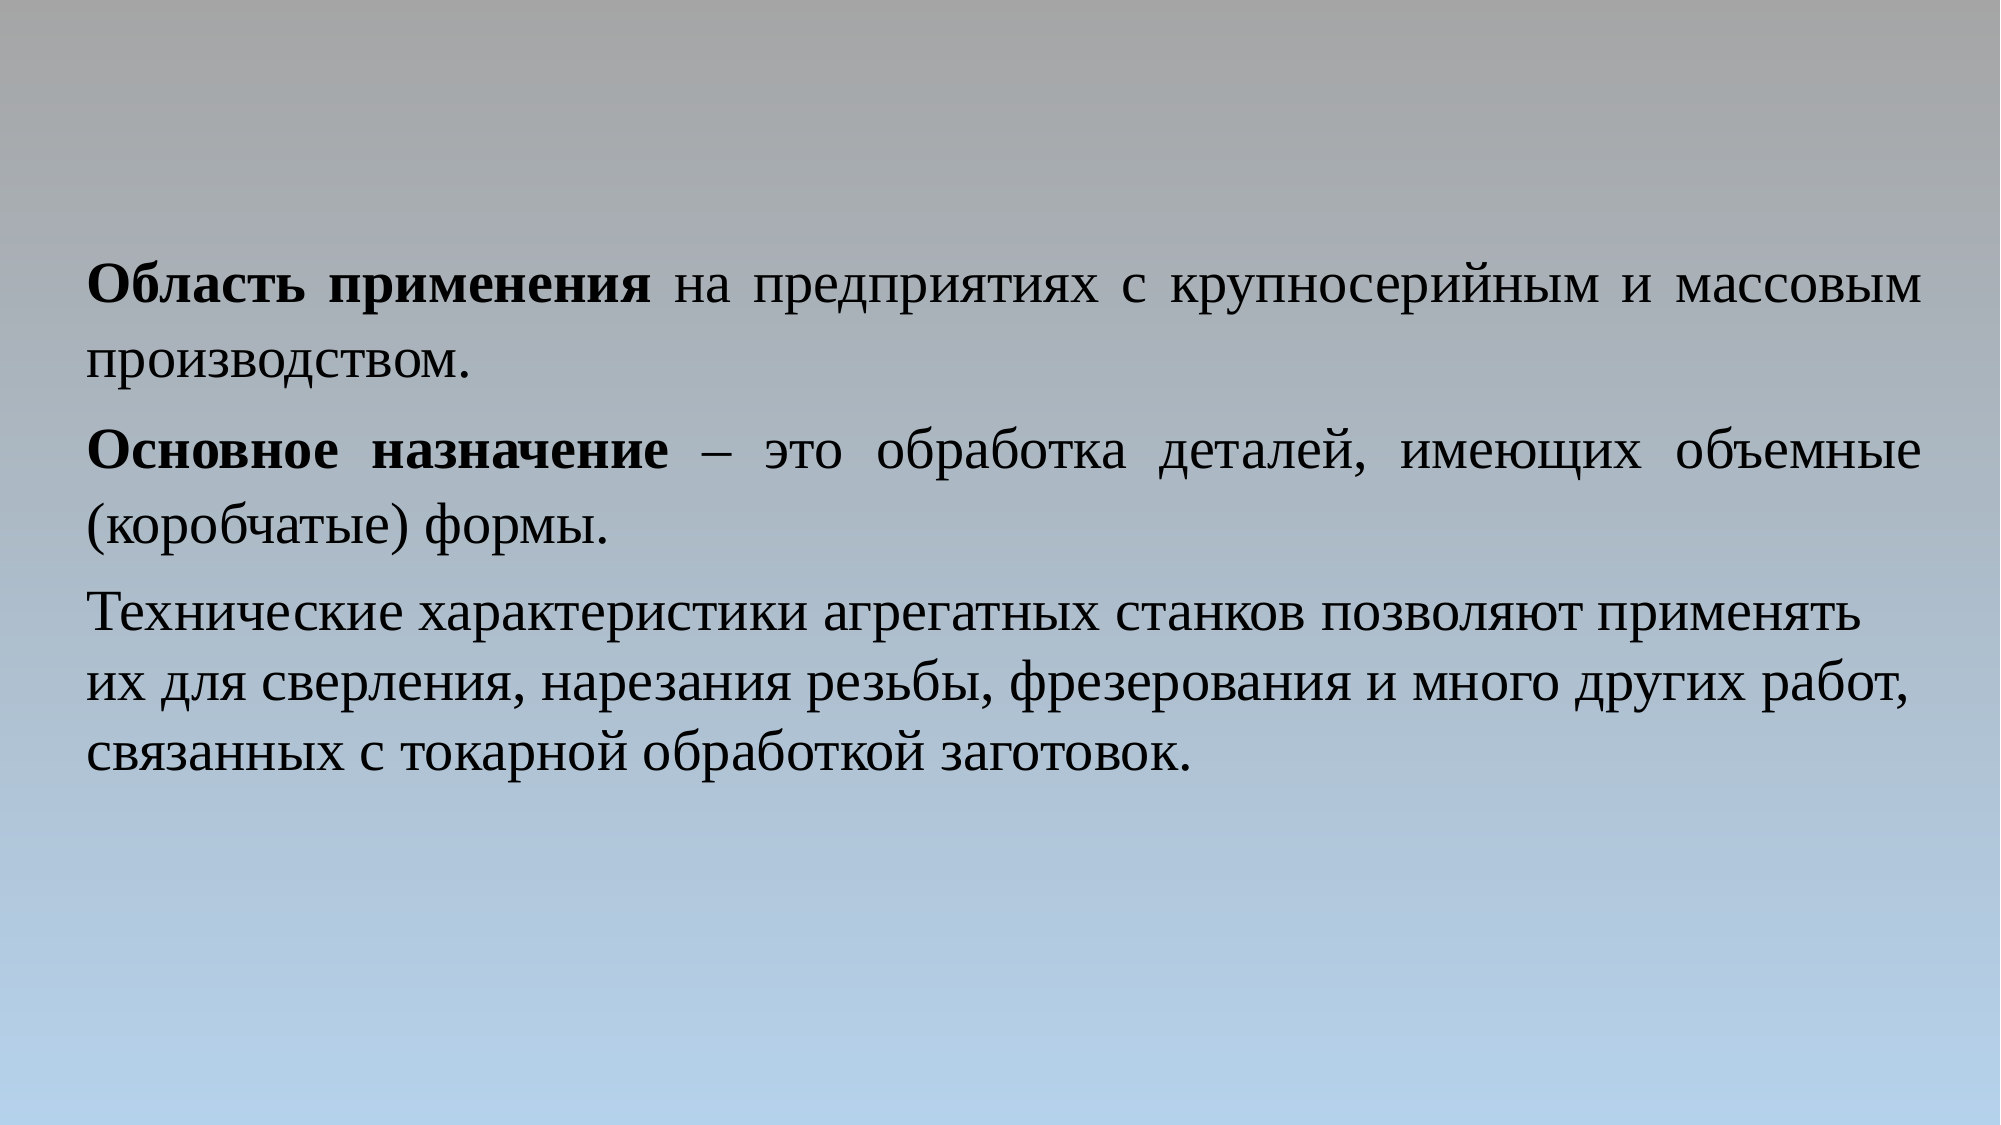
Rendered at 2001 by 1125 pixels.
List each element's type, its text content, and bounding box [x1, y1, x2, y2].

text_box Область применения на предприятиях с крупносерийным и массовым производством. Основное назначение – это обработка деталей, имеющих объемные (коробчатые) формы. Технические характеристики агрегатных станков позволяют применять их для сверления, нарезания резьбы, фрезерования и много других работ, связанных с токарной обработкой заготовок. [71, 232, 1938, 790]
